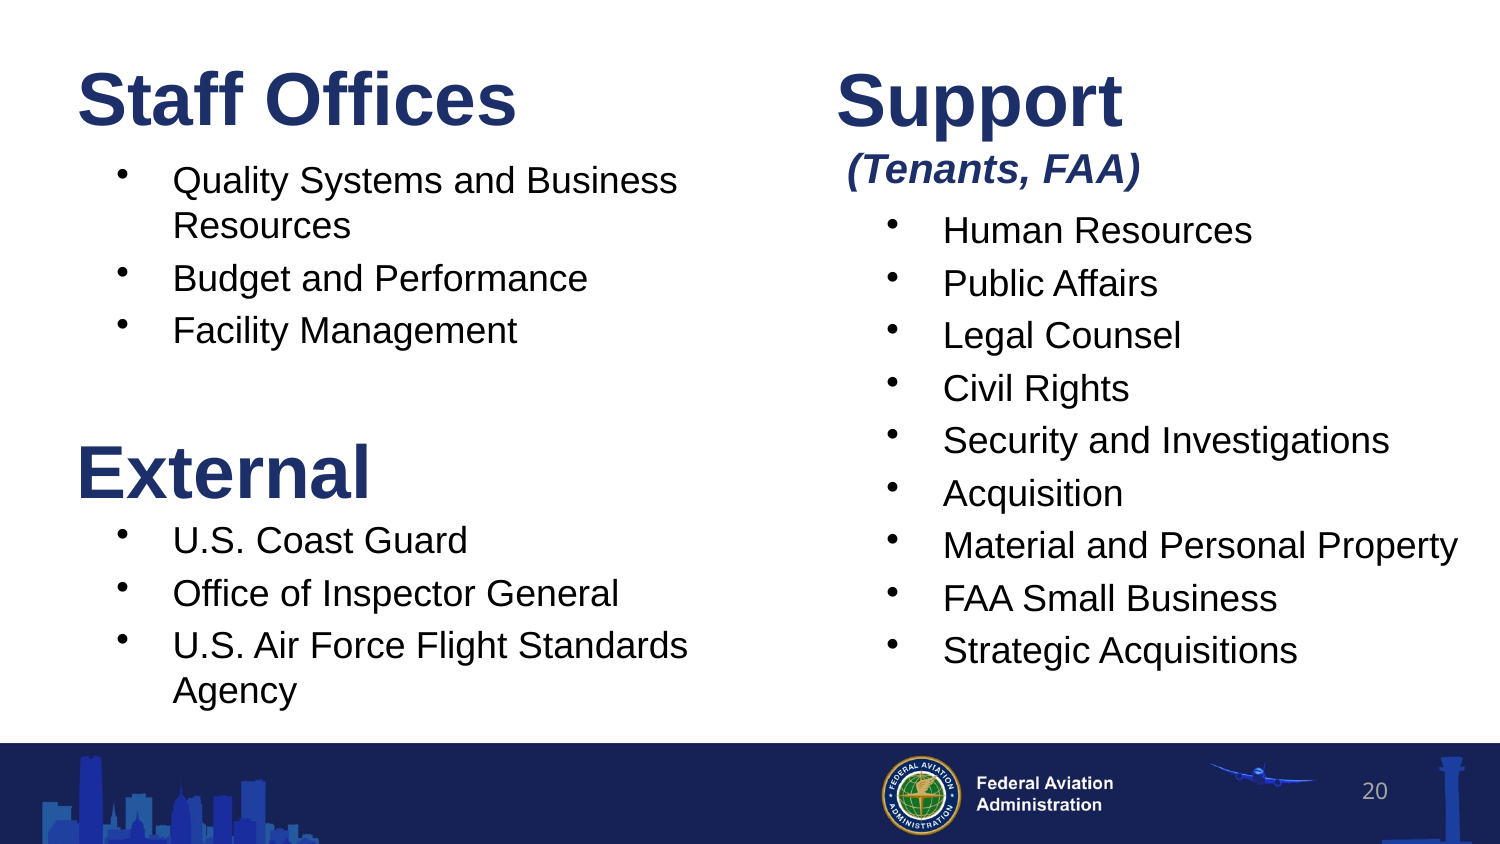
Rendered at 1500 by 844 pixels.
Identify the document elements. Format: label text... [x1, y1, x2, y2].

text_box (Tenants, FAA) [832, 134, 1156, 200]
slide_number 20 [1143, 768, 1404, 826]
text_box Staff Offices [62, 57, 728, 133]
text_box Support [821, 58, 1488, 134]
text_box External [61, 430, 728, 506]
list Quality Systems and Business Resources Budget and Performance Facility Management U.S. Coast Guard Office of Inspector General U.S. Air Force Flight Standards Agency [101, 148, 782, 689]
list Human Resources Public Affairs Legal Counsel Civil Rights Security and Investigations Acquisition Material and Personal Property FAA Small Business Strategic Acquisitions [871, 198, 1500, 721]
picture [0, 743, 1500, 844]
